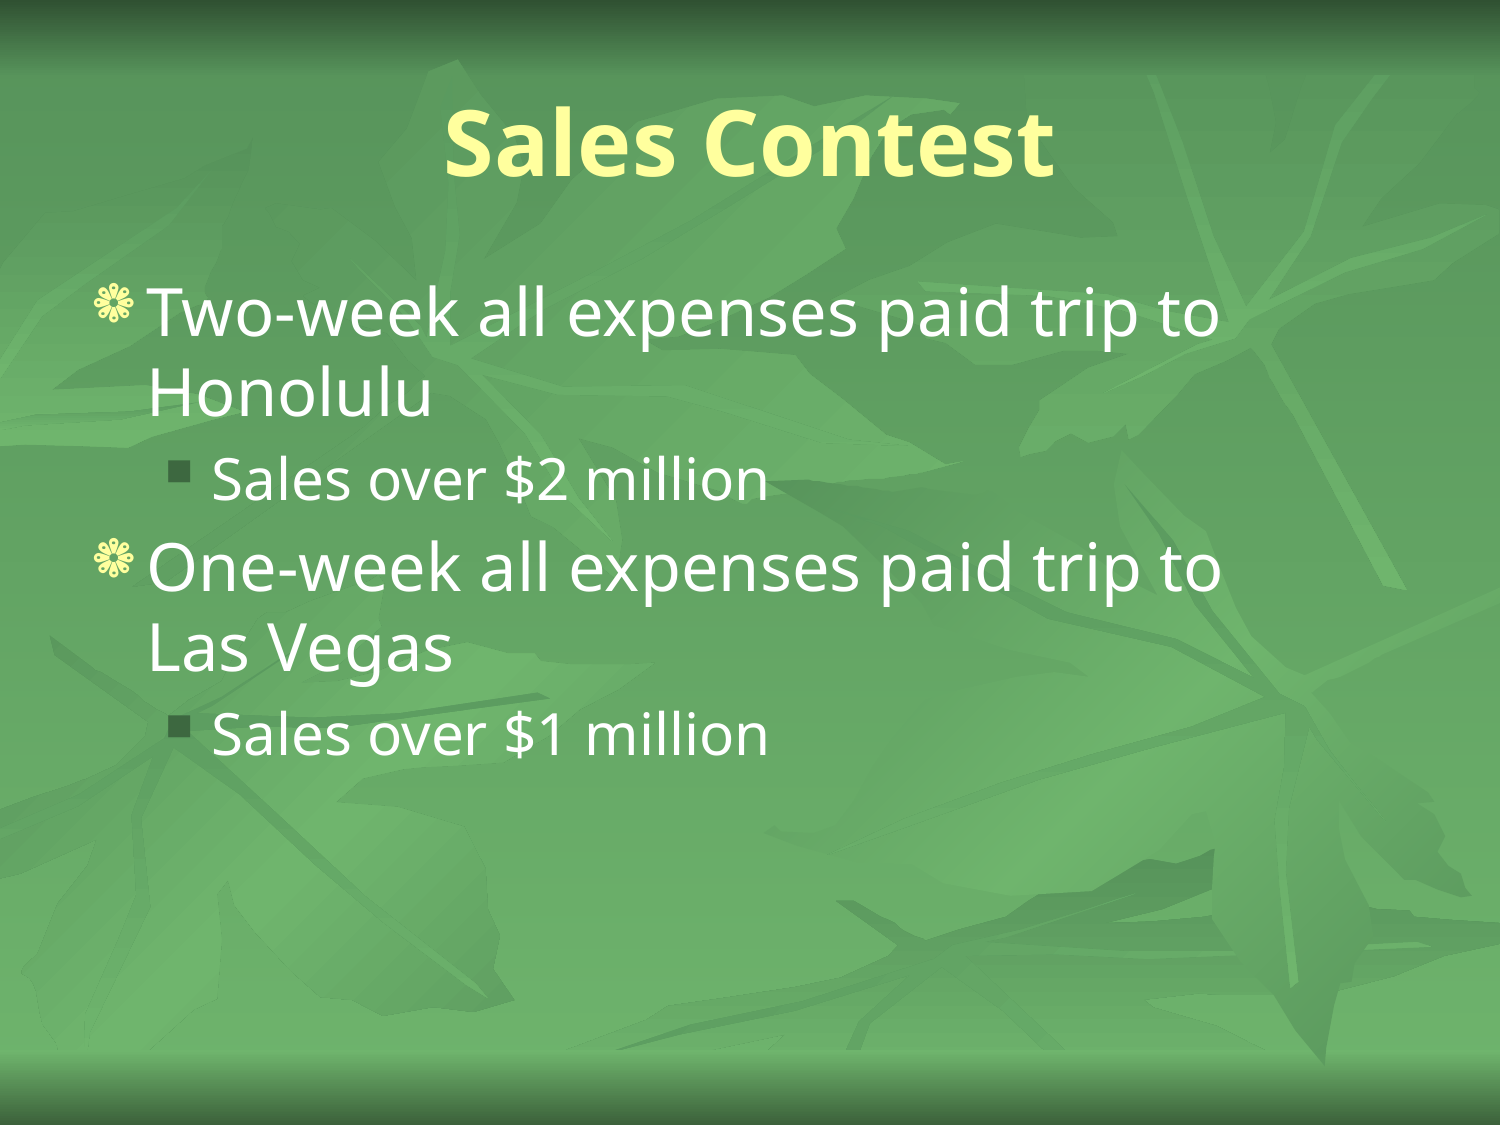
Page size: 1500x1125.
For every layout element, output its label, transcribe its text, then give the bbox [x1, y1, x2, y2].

list Two-week all expenses paid trip to Honolulu Sales over $2 million One-week all expenses paid trip to Las Vegas Sales over $1 million [74, 262, 1338, 1006]
title Sales Contest [74, 45, 1426, 234]
